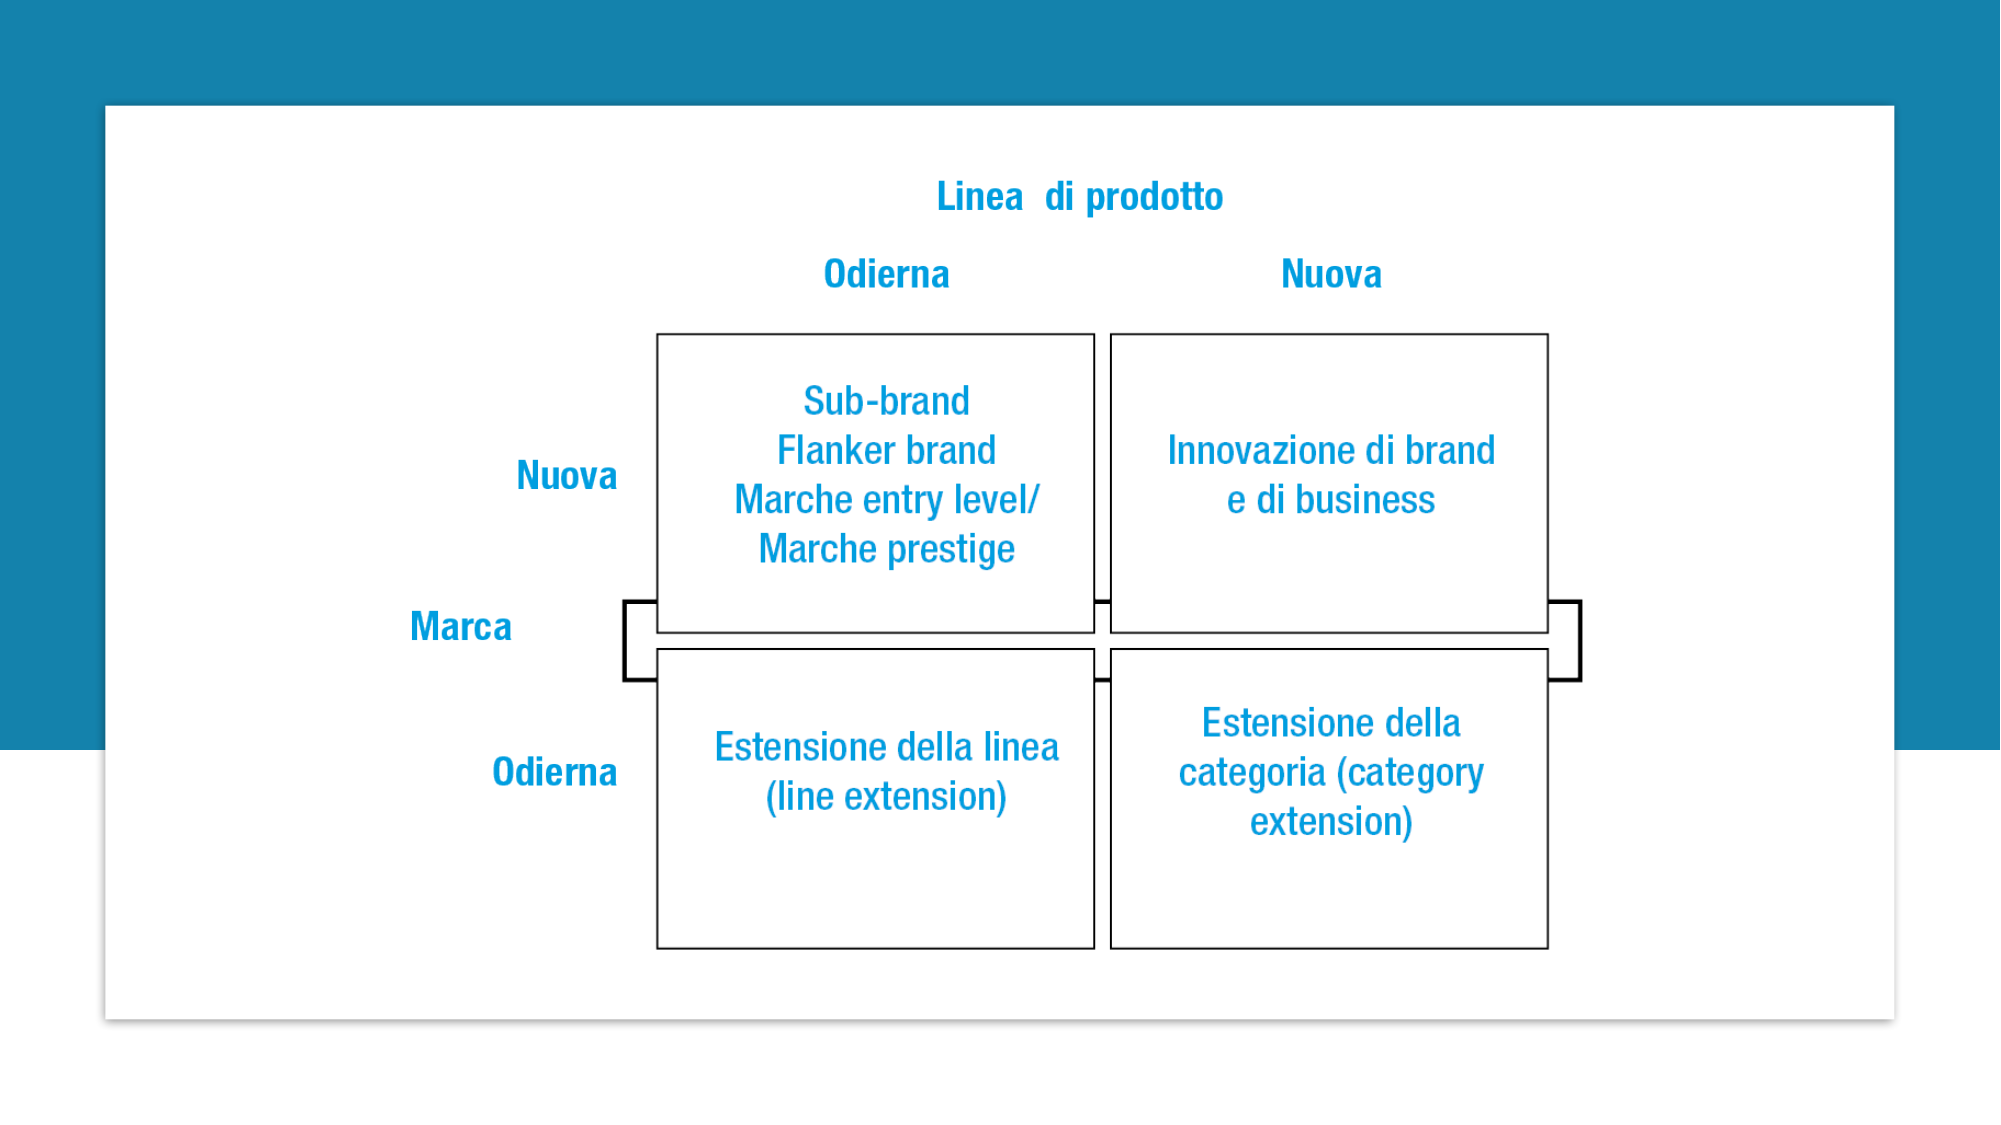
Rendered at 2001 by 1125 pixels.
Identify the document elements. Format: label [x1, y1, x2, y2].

picture [131, 162, 1869, 962]
text_box [0, 0, 2000, 751]
text_box [104, 104, 1896, 1021]
